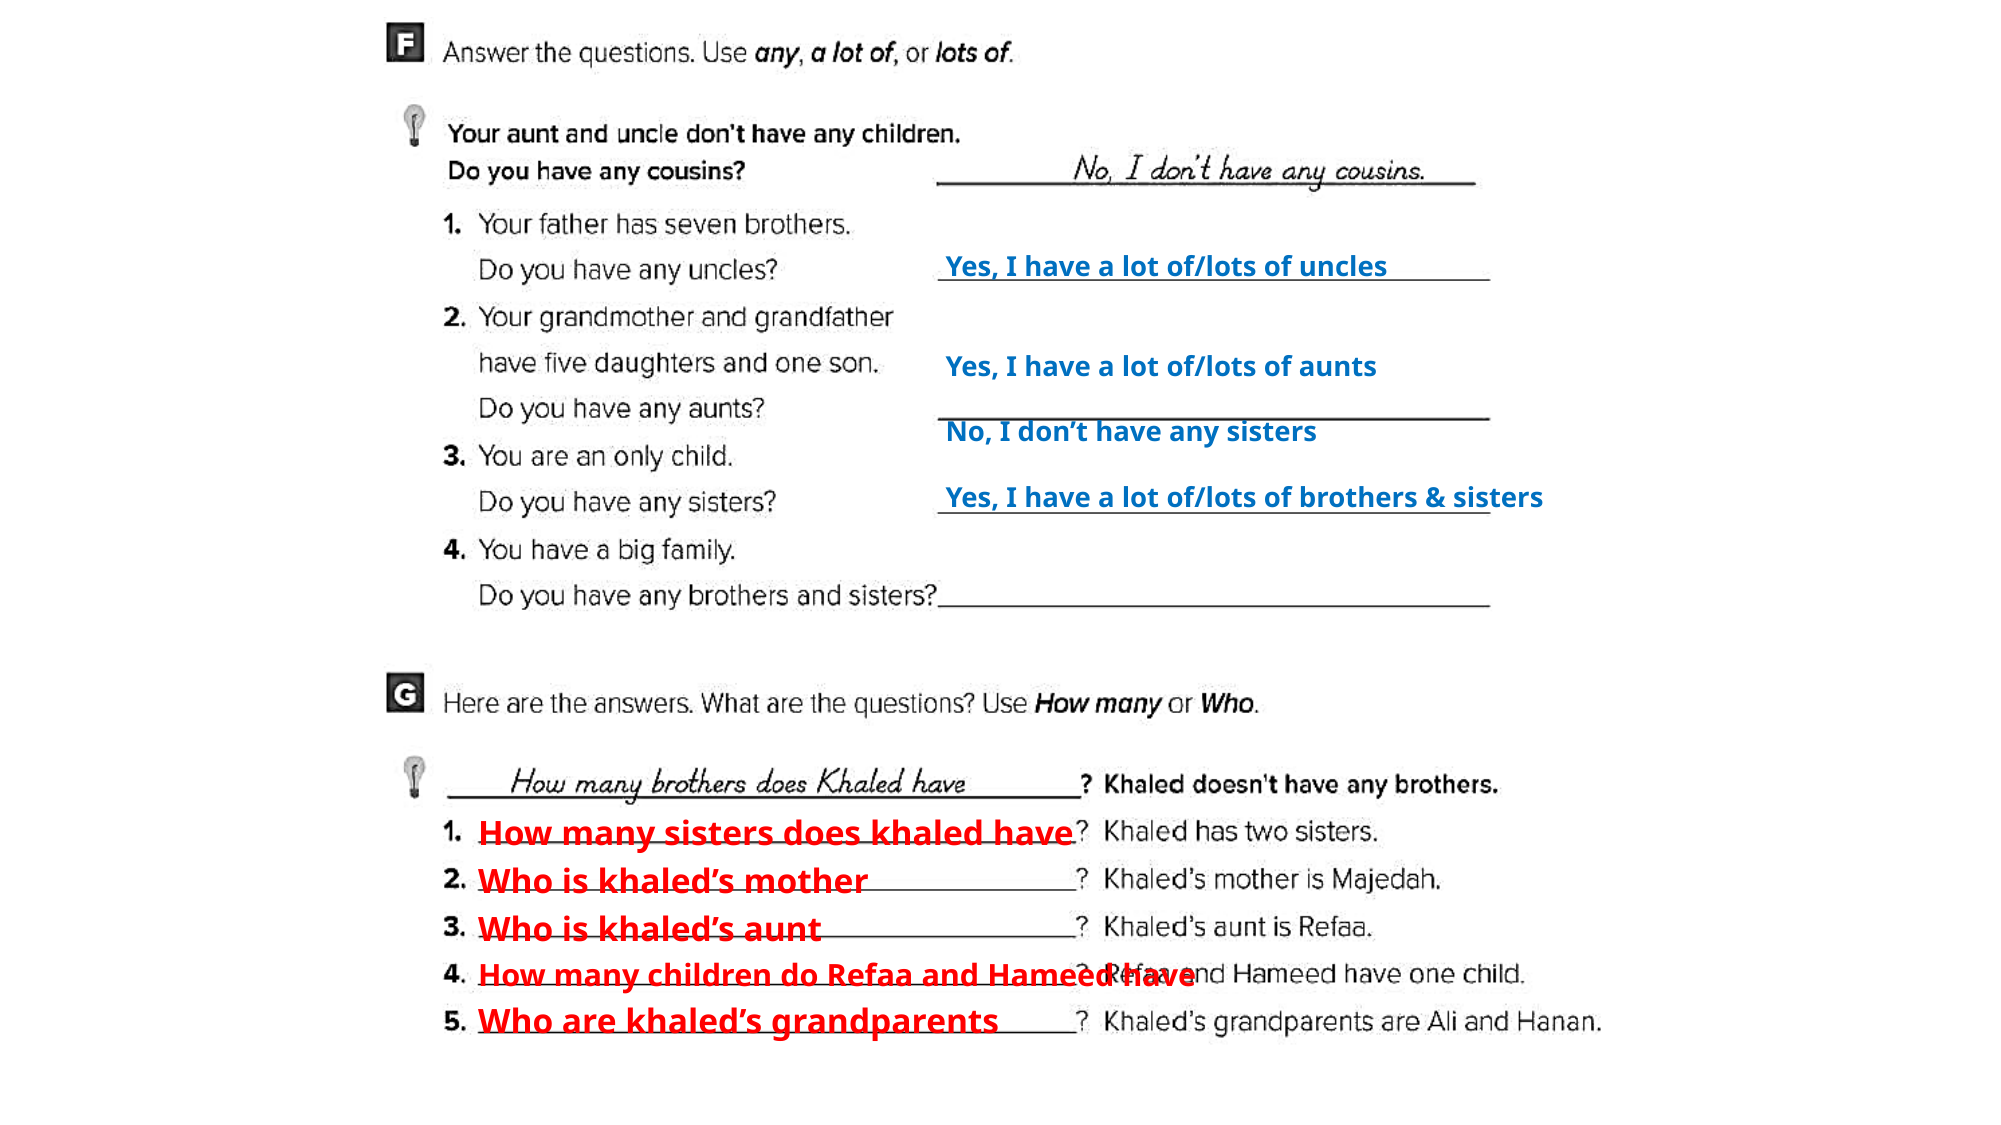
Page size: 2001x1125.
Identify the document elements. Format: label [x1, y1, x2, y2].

picture [376, 17, 1641, 1074]
